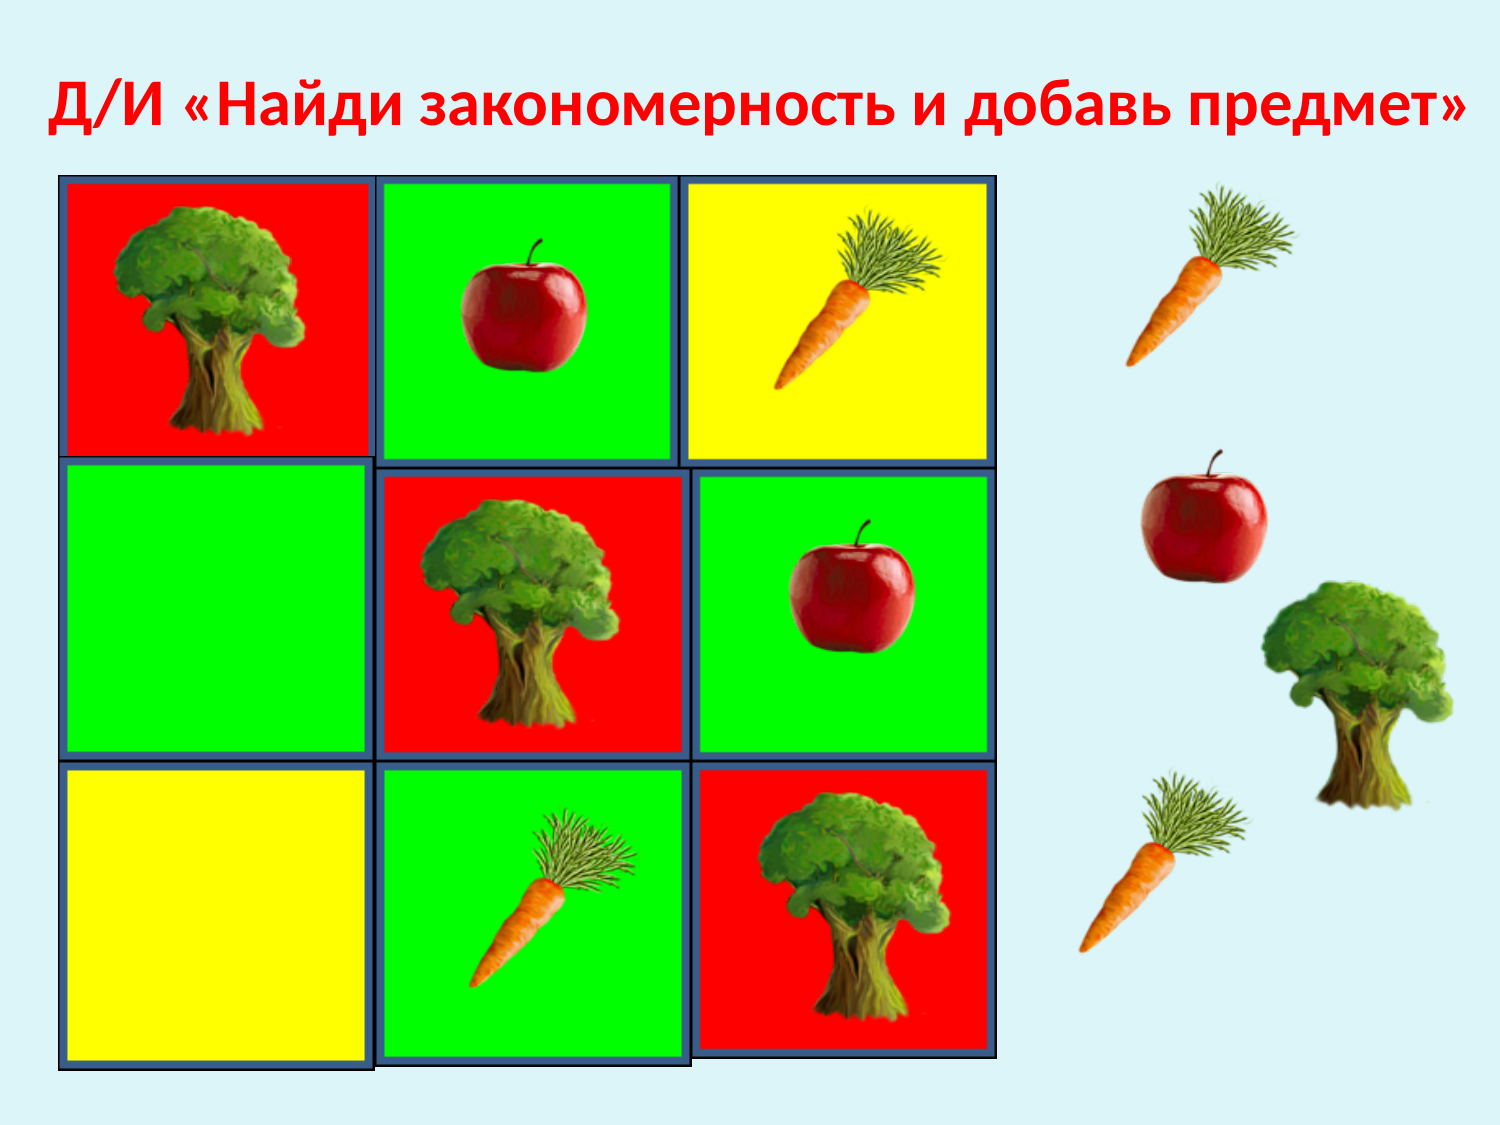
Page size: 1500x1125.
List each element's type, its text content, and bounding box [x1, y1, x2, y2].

picture [58, 175, 997, 1071]
title Д/И «Найди закономерность и добавь предмет» [23, 45, 1500, 153]
picture [1031, 398, 1500, 979]
picture [1077, 163, 1325, 393]
